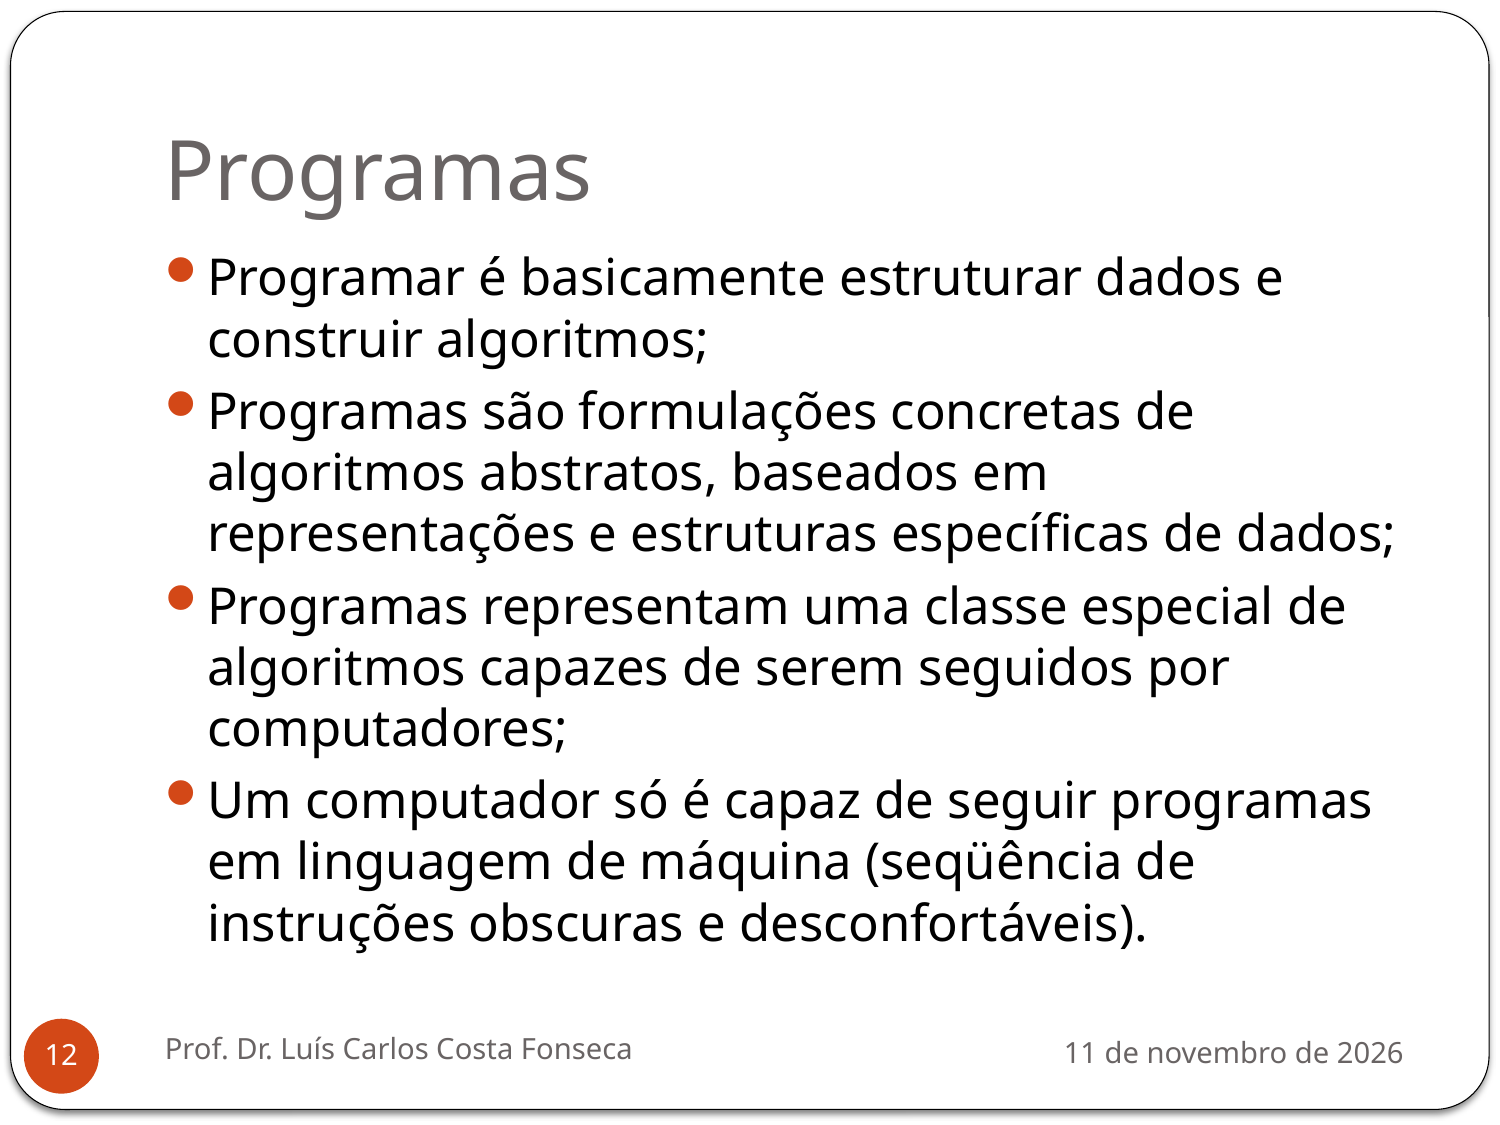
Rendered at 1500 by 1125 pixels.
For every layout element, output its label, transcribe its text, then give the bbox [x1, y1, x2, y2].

slide_number 12 [23, 1018, 99, 1094]
footer Prof. Dr. Luís Carlos Costa Fonseca [150, 1012, 800, 1088]
slide_number 3 de agosto de 2012 [1012, 1015, 1419, 1094]
list Programar é basicamente estruturar dados e construir algoritmos; Programas são formulações concretas de algoritmos abstratos, baseados em representações e estruturas específicas de dados; Programas representam uma classe especial de algoritmos capazes de serem seguidos por computadores; Um computador só é capaz de seguir programas em linguagem de máquina (seqüência de instruções obscuras e desconfortáveis). [150, 237, 1425, 988]
title Programas [150, 45, 1425, 233]
